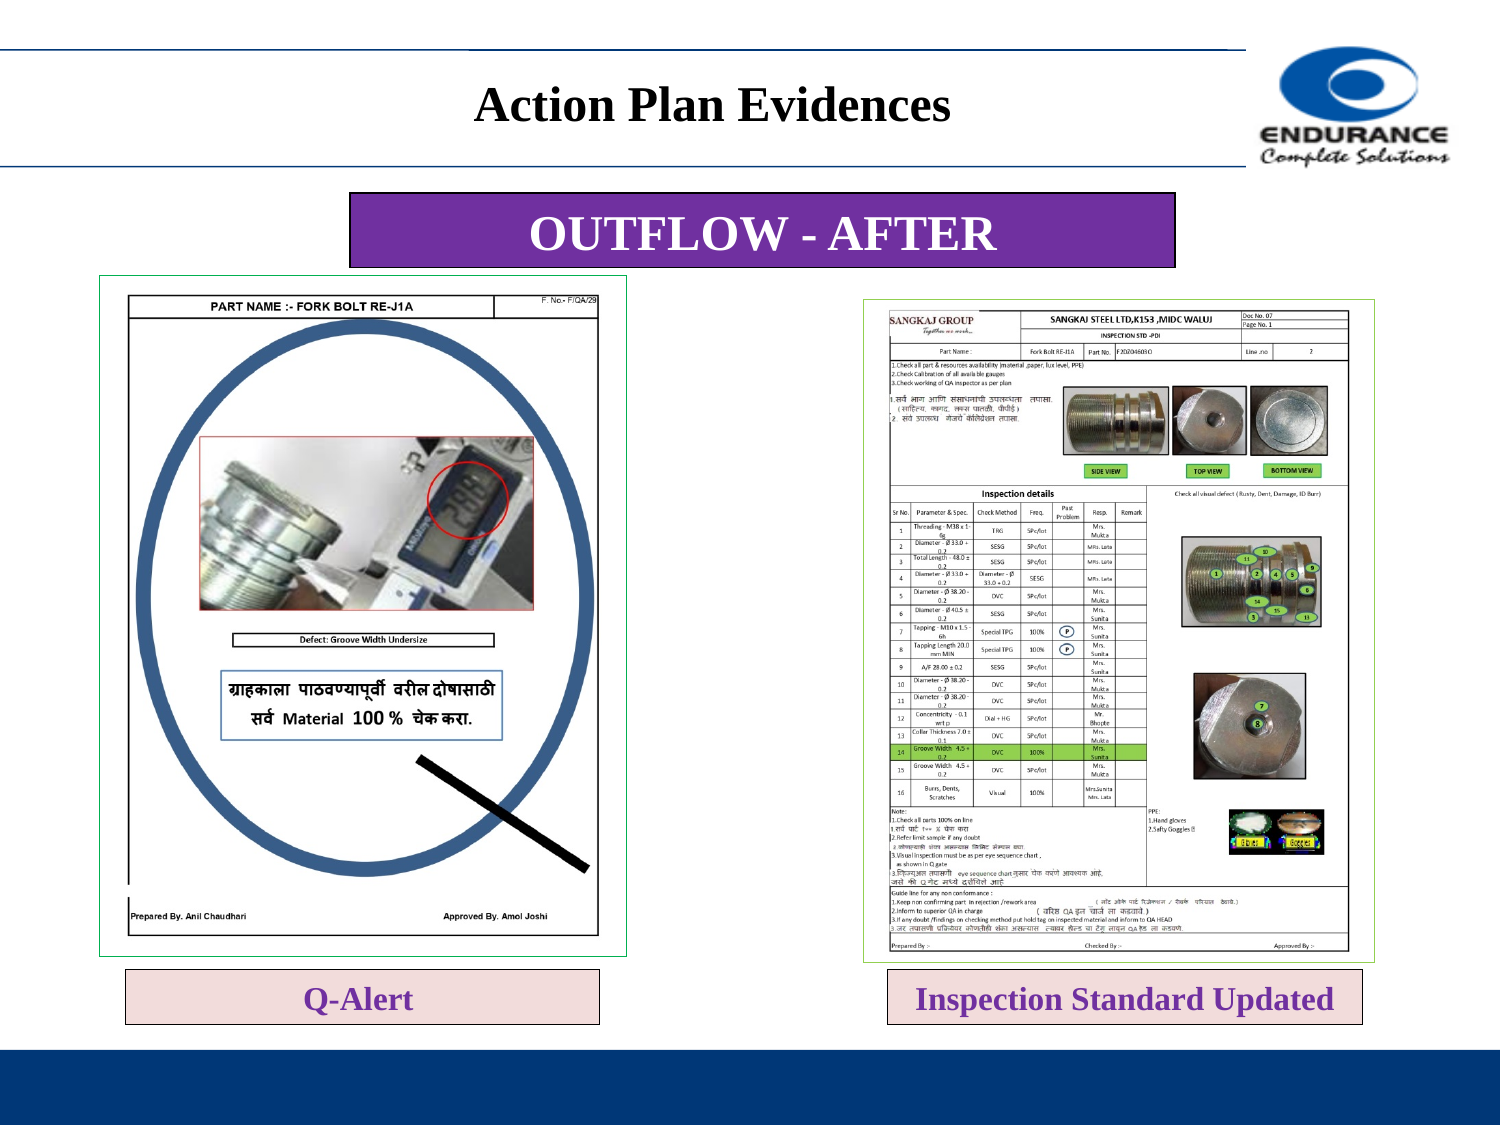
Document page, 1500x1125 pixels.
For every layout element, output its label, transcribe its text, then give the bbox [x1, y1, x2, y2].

text_box OUTFLOW - AFTER [349, 192, 1175, 268]
text_box Q-Alert [125, 969, 600, 1025]
picture [862, 299, 1376, 963]
text_box Action Plan Evidences [187, 64, 1238, 140]
text_box Inspection Standard Updated [887, 971, 1363, 1025]
picture [1246, 42, 1459, 170]
picture [99, 274, 627, 957]
